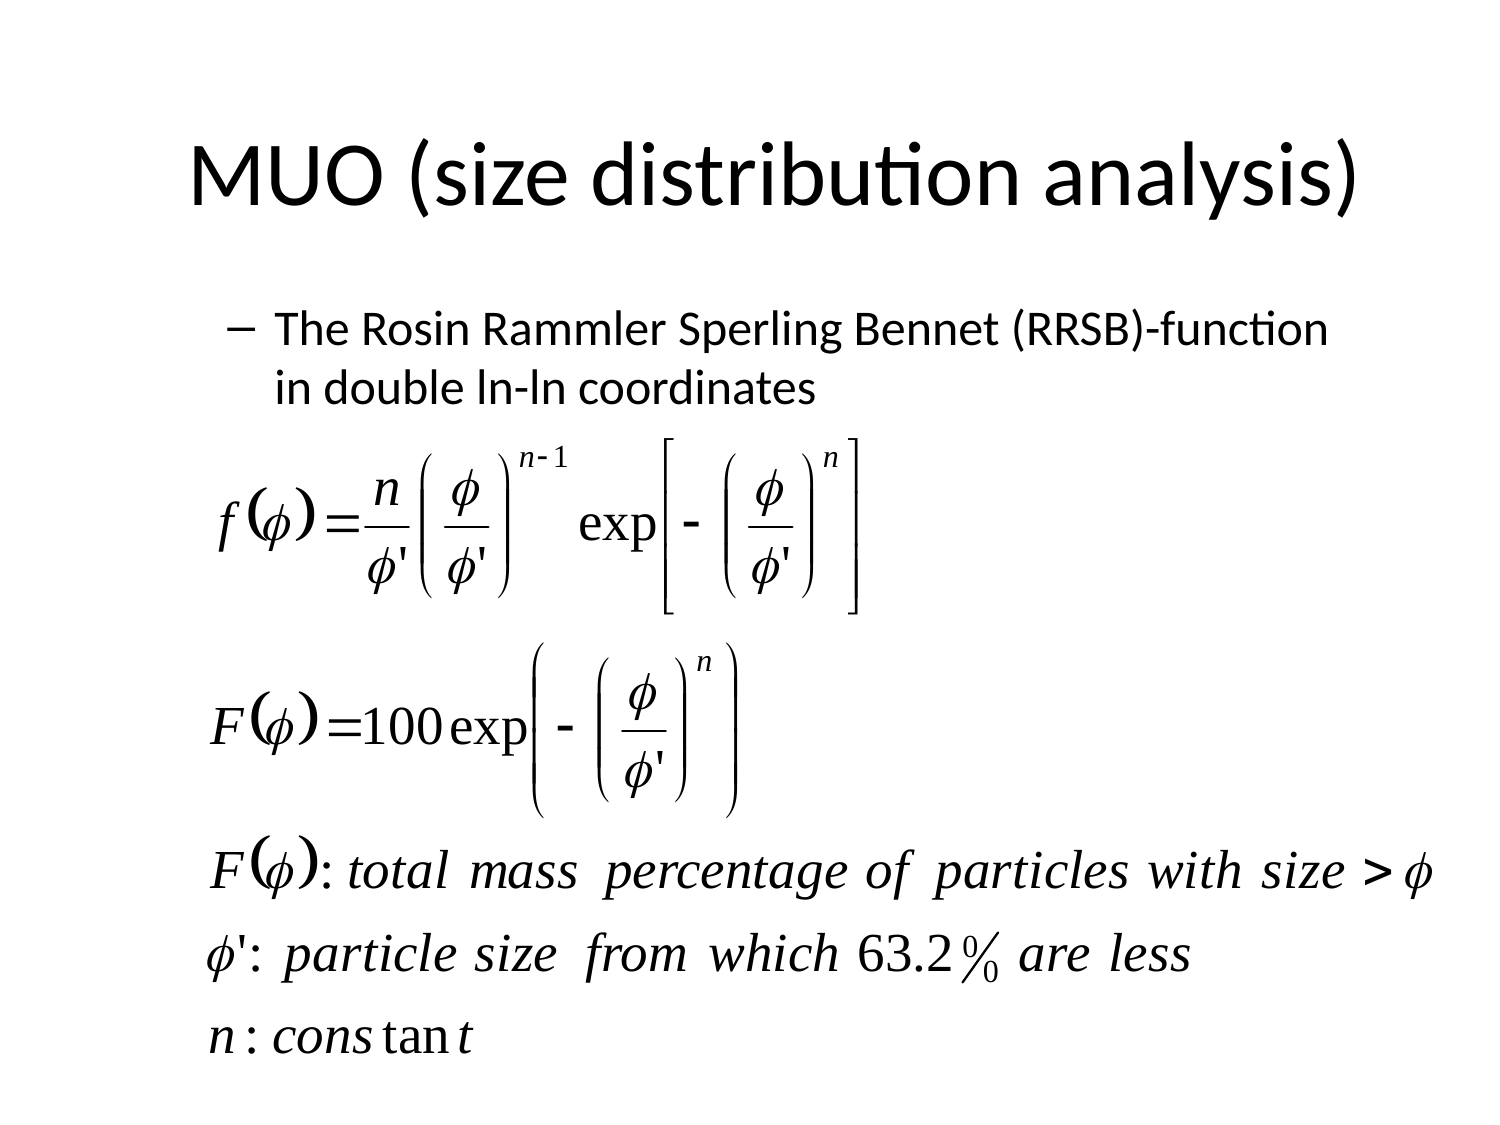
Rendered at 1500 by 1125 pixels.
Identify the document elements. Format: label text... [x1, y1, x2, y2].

list The Rosin Rammler Sperling Bennet (RRSB)-function in double ln-ln coordinates [137, 287, 1363, 1063]
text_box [199, 424, 1443, 1078]
title MUO (size distribution analysis) [125, 75, 1425, 263]
